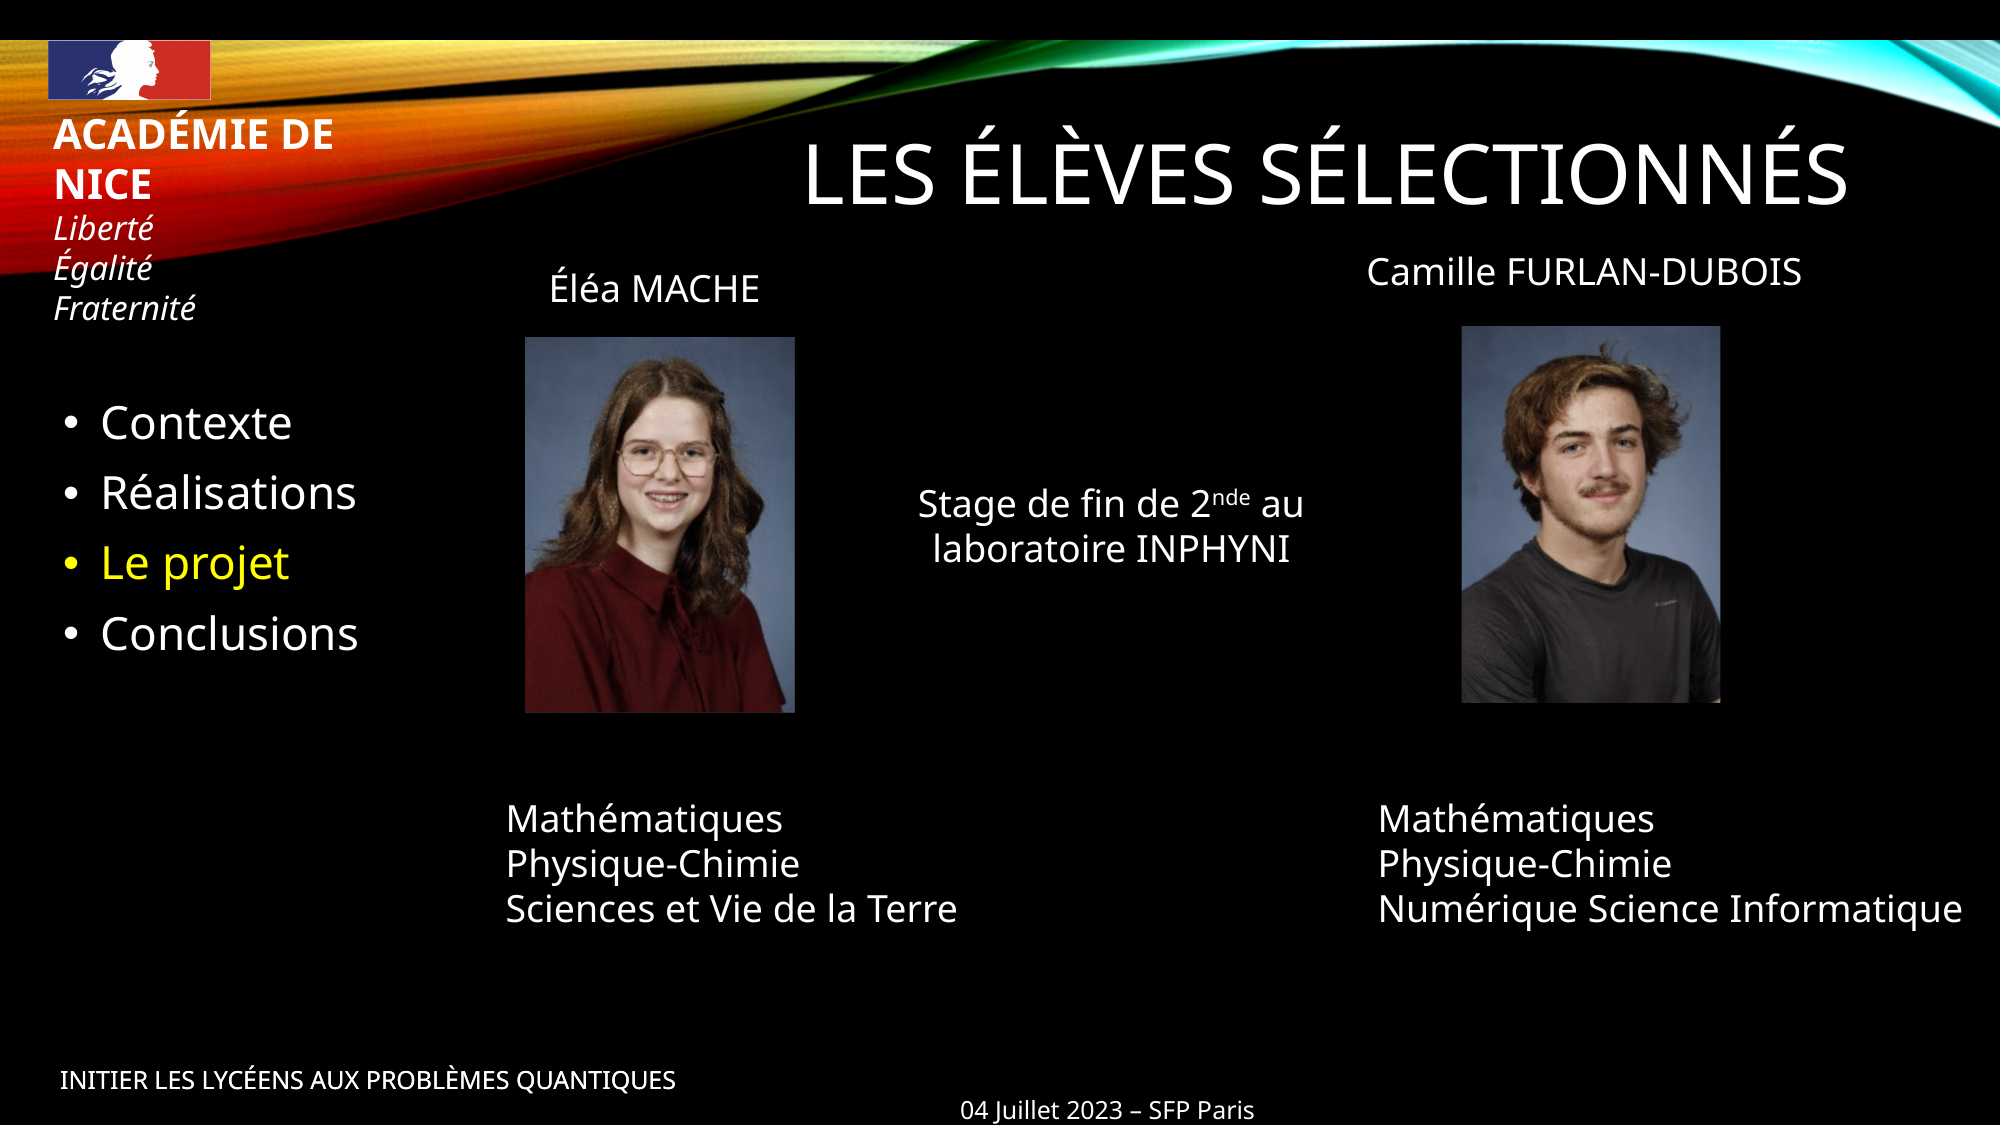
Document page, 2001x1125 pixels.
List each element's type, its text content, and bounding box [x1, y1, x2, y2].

title Les éLèves sélectionnÉs [474, 125, 1888, 338]
text_box Mathématiques Physique-Chimie Sciences et Vie de la Terre [490, 787, 974, 938]
text_box Mathématiques Physique-Chimie Numérique Science Informatique [1362, 787, 1979, 938]
text_box Stage de fin de 2nde au laboratoire INPHYNI [871, 472, 1352, 577]
text_box Éléa MACHE [533, 257, 776, 318]
picture [141, 264, 149, 270]
picture [94, 264, 103, 277]
text_box Camille FURLAN-DUBOIS [1351, 240, 1831, 301]
picture [0, 40, 2000, 277]
picture [75, 264, 84, 277]
picture [524, 337, 795, 714]
picture [1461, 326, 1721, 703]
